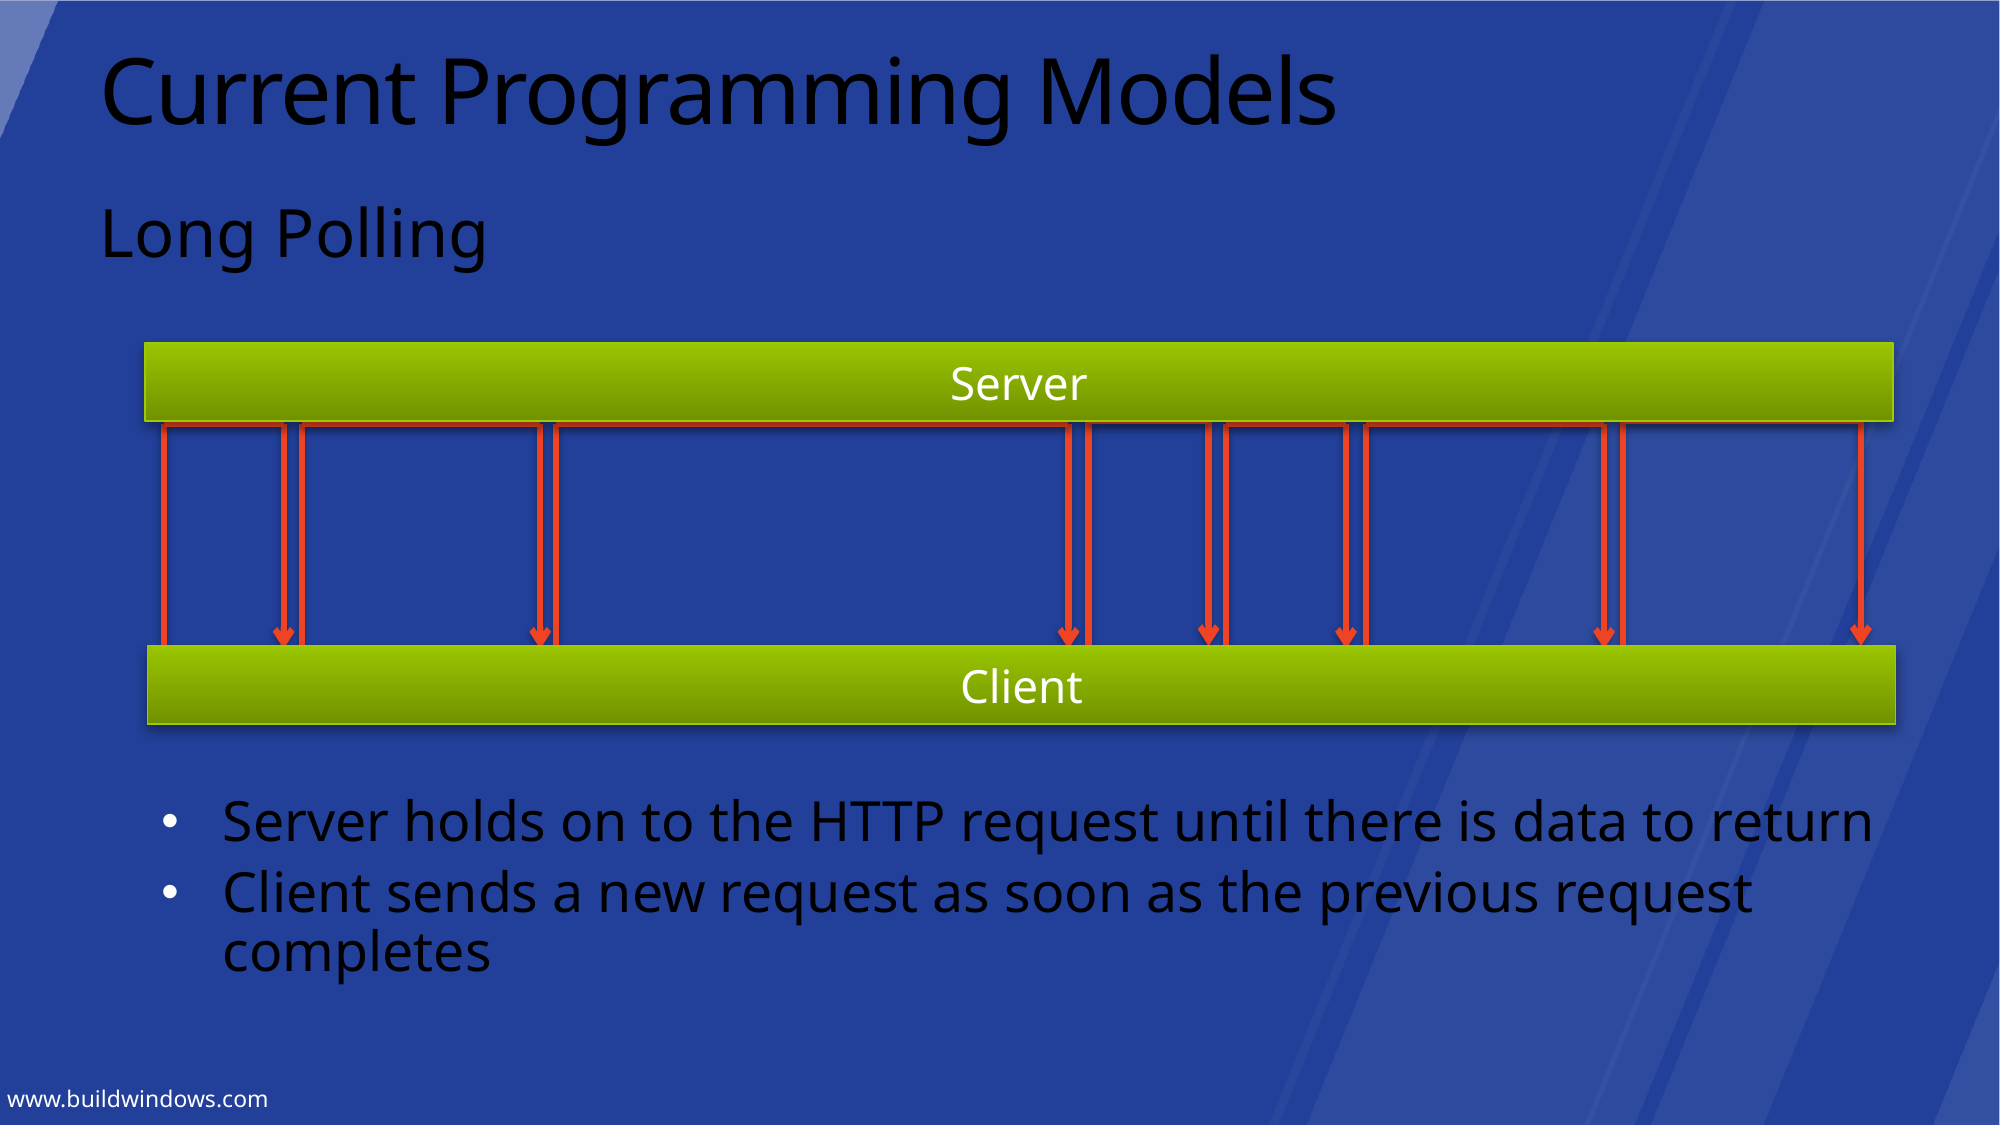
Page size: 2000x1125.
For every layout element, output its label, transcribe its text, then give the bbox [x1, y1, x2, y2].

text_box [1225, 423, 1347, 650]
list Long Polling [99, 200, 1950, 303]
text_box Client [147, 646, 1896, 725]
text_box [1088, 420, 1209, 647]
title Current Programming Models [99, 45, 1900, 145]
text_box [163, 423, 284, 650]
list Server holds on to the HTTP request until there is data to return Client sends a new request as soon as the previous request completes [89, 793, 1940, 1034]
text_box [1365, 423, 1605, 650]
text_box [301, 423, 541, 650]
picture [0, 0, 2000, 1125]
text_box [1622, 420, 1862, 647]
text_box Server [144, 343, 1894, 422]
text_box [555, 423, 1069, 650]
